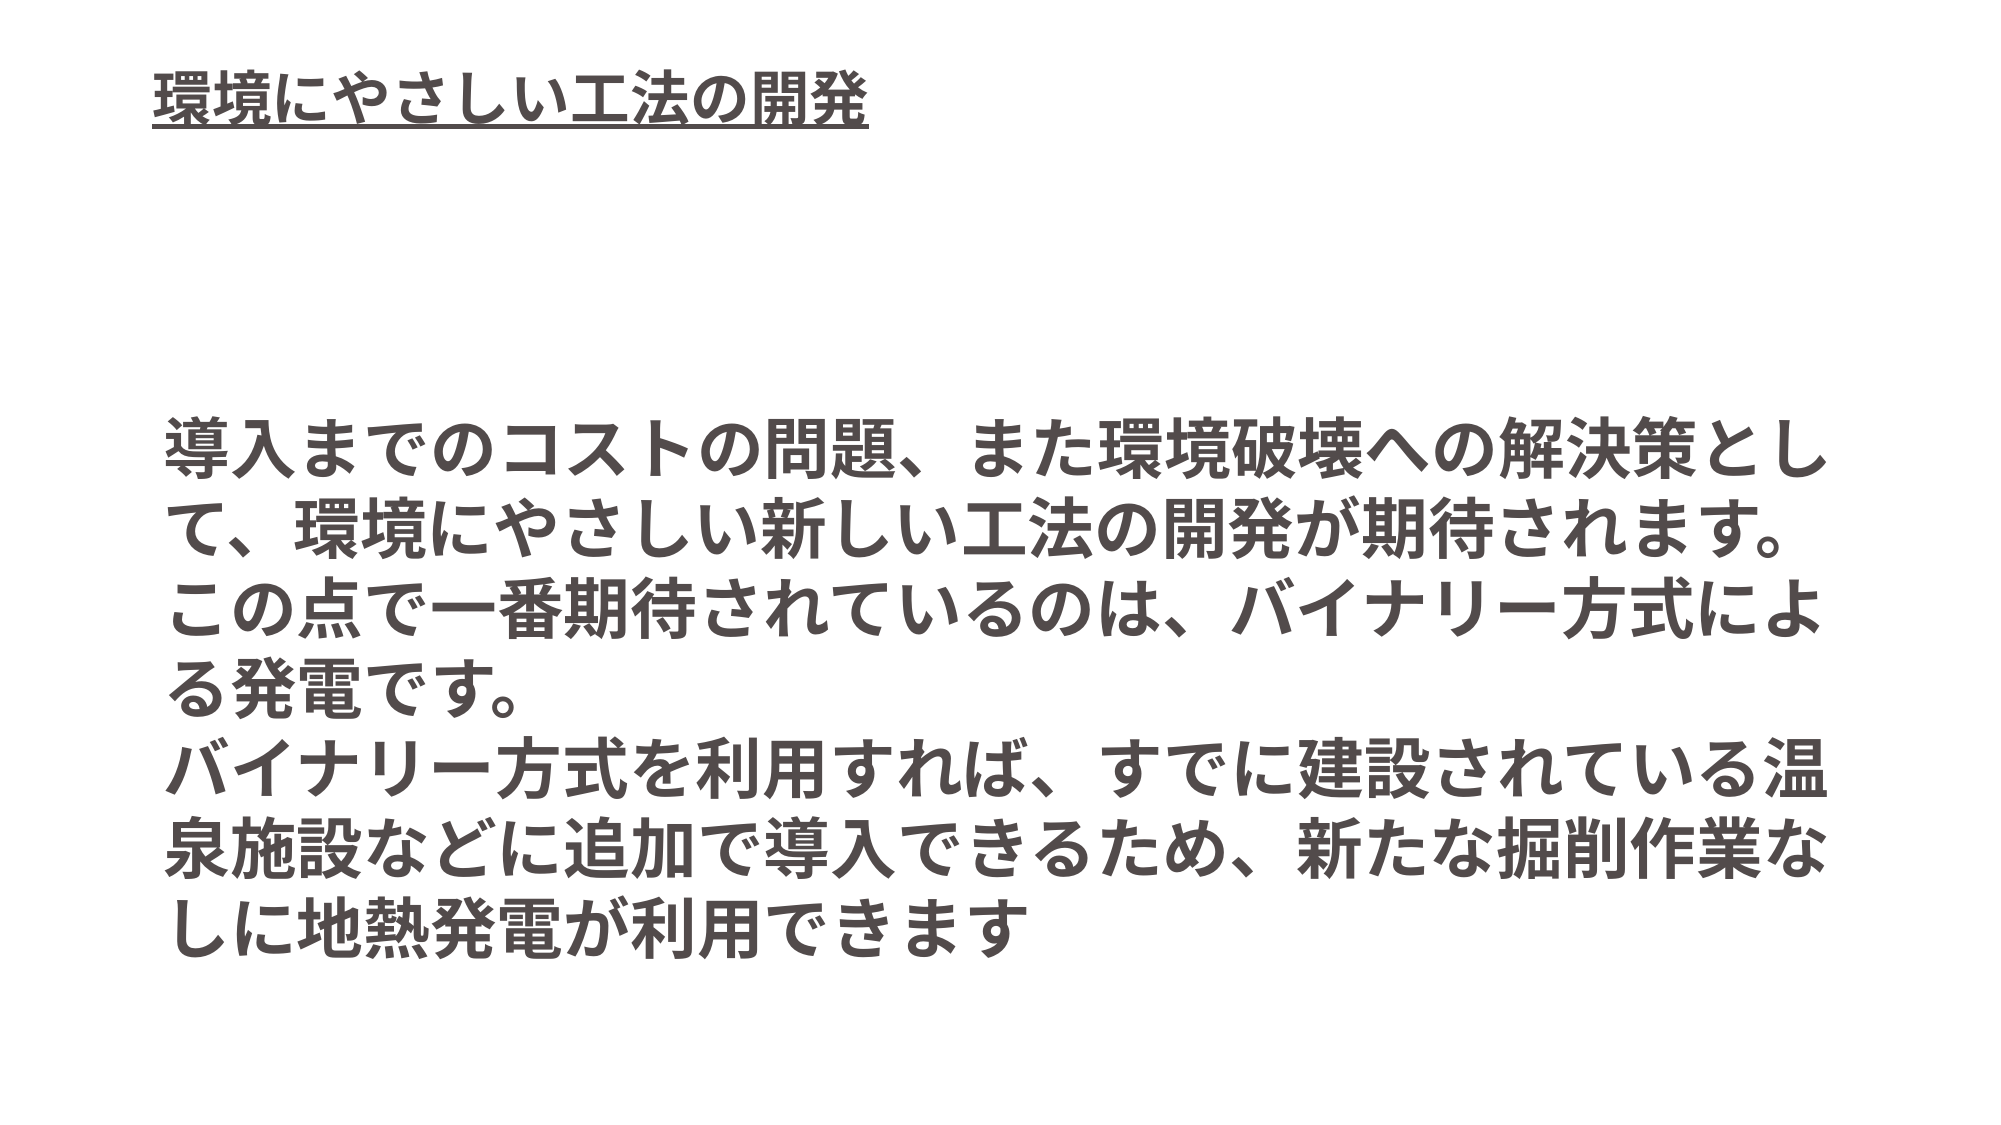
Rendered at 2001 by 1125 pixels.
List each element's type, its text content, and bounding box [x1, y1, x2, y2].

title 環境にやさしい工法の開発 [137, 59, 1863, 278]
text_box 導入までのコストの問題、また環境破壊への解決策として、環境にやさしい新しい工法の開発が期待されます。この点で一番期待されているのは、バイナリー方式による発電です。 バイナリー方式を利用すれば、すでに建設されている温泉施設などに追加で導入できるため、新たな掘削作業なしに地熱発電が利用できます [148, 399, 1863, 975]
